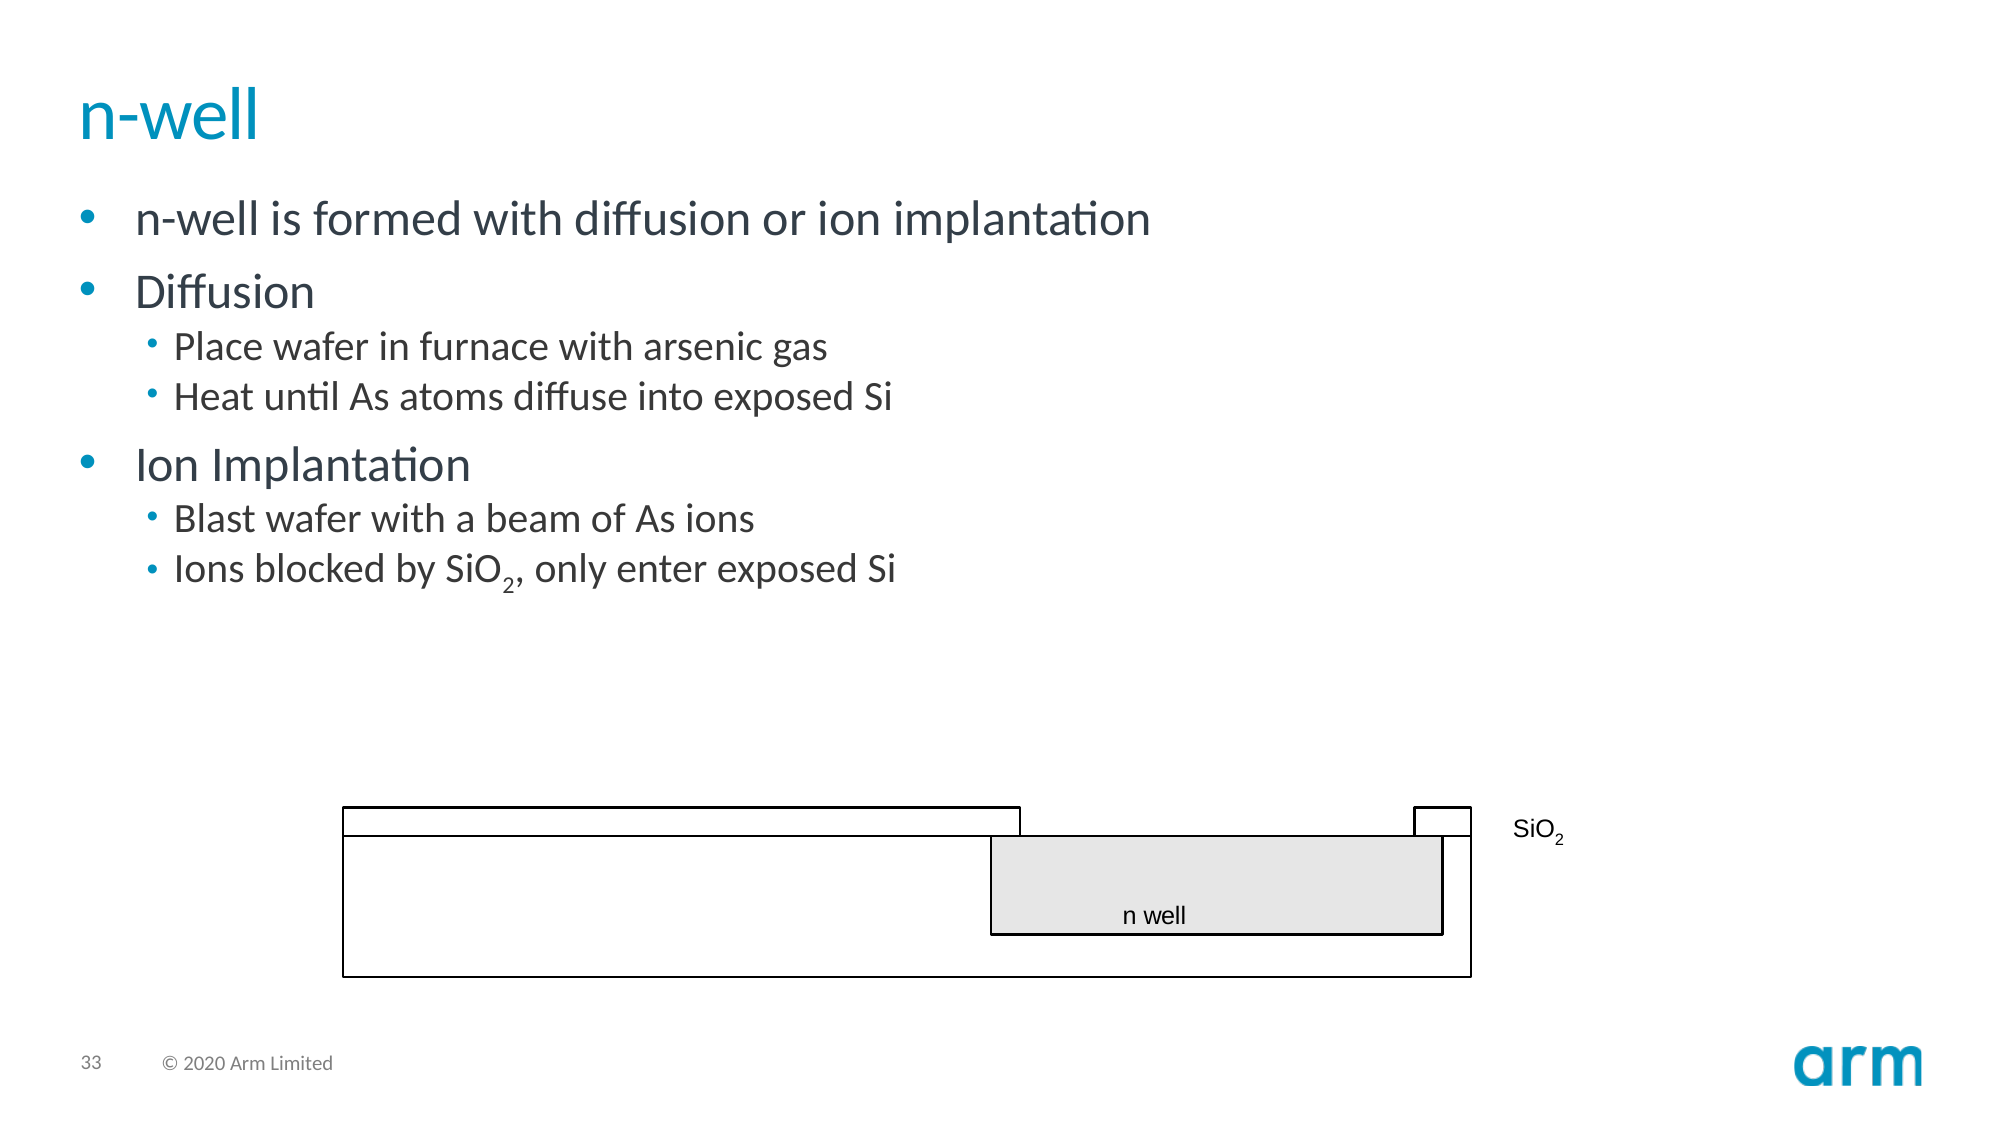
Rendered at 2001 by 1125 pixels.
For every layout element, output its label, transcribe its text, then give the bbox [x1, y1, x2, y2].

list n-well is formed with diffusion or ion implantation Diffusion Place wafer in furnace with arsenic gas Heat until As atoms diffuse into exposed Si Ion Implantation Blast wafer with a beam of As ions Ions blocked by SiO2, only enter exposed Si [78, 185, 1923, 941]
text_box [337, 801, 1675, 983]
title n-well [78, 78, 1922, 185]
